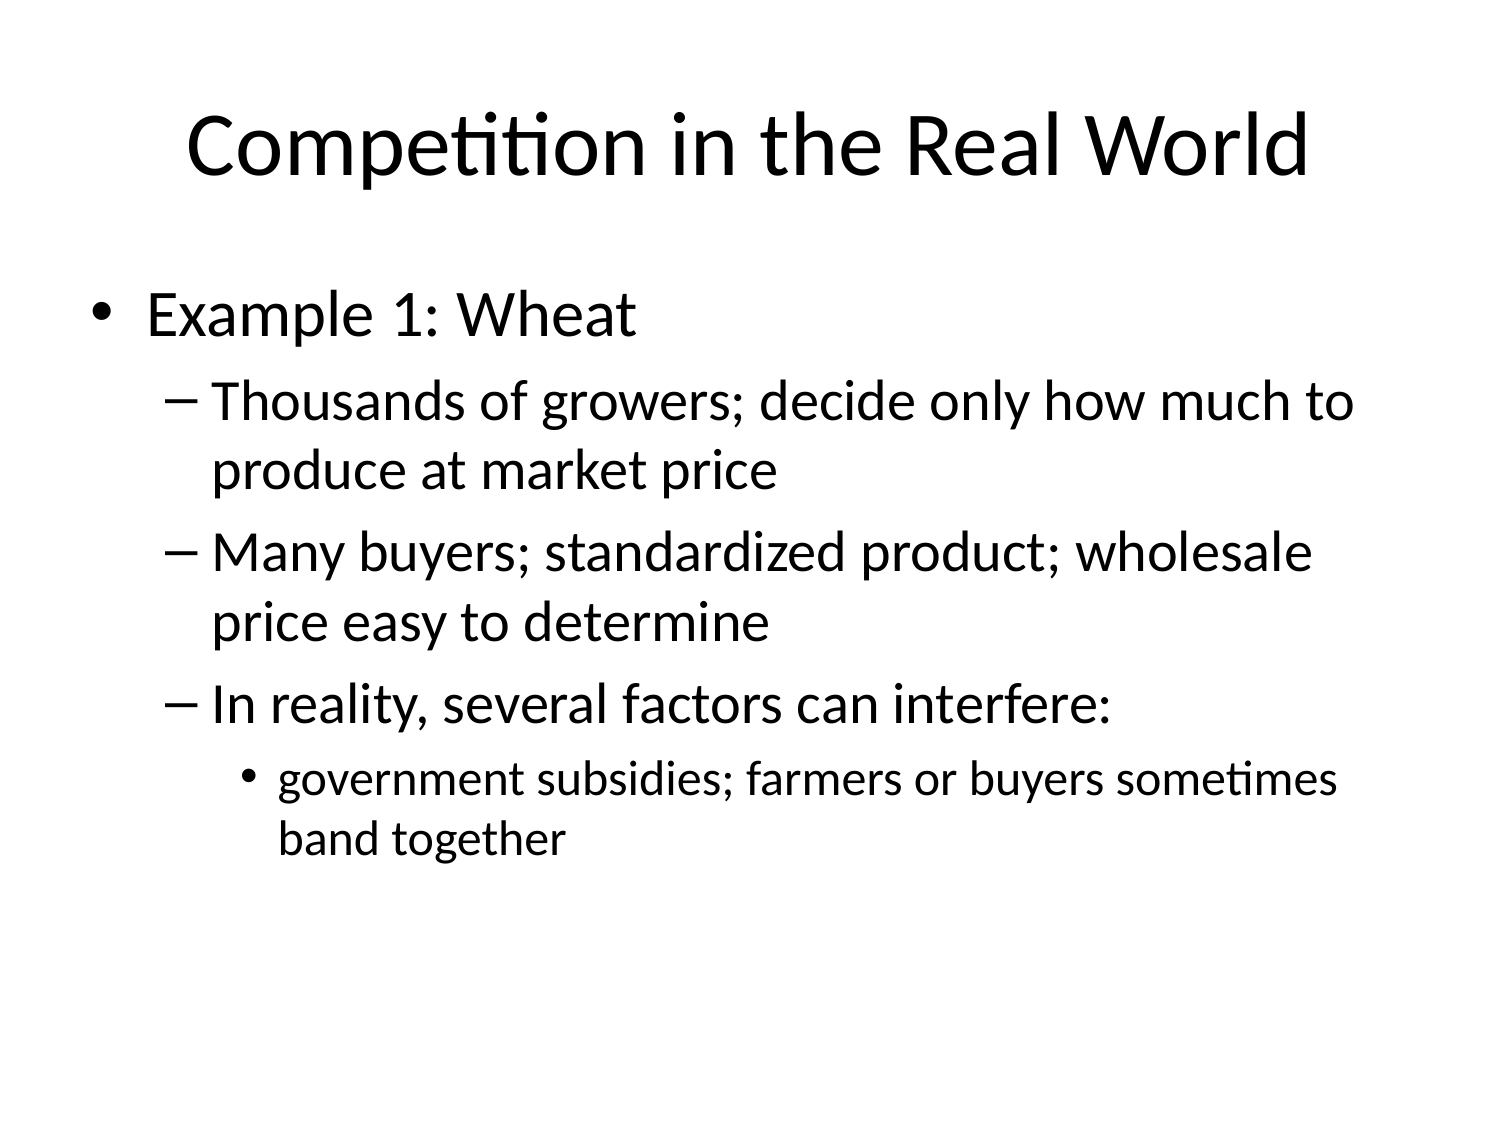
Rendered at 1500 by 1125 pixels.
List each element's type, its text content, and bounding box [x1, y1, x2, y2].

title Competition in the Real World [75, 45, 1425, 233]
list Example 1: Wheat Thousands of growers; decide only how much to produce at market price Many buyers; standardized product; wholesale price easy to determine In reality, several factors can interfere: government subsidies; farmers or buyers sometimes band together [75, 262, 1425, 1005]
